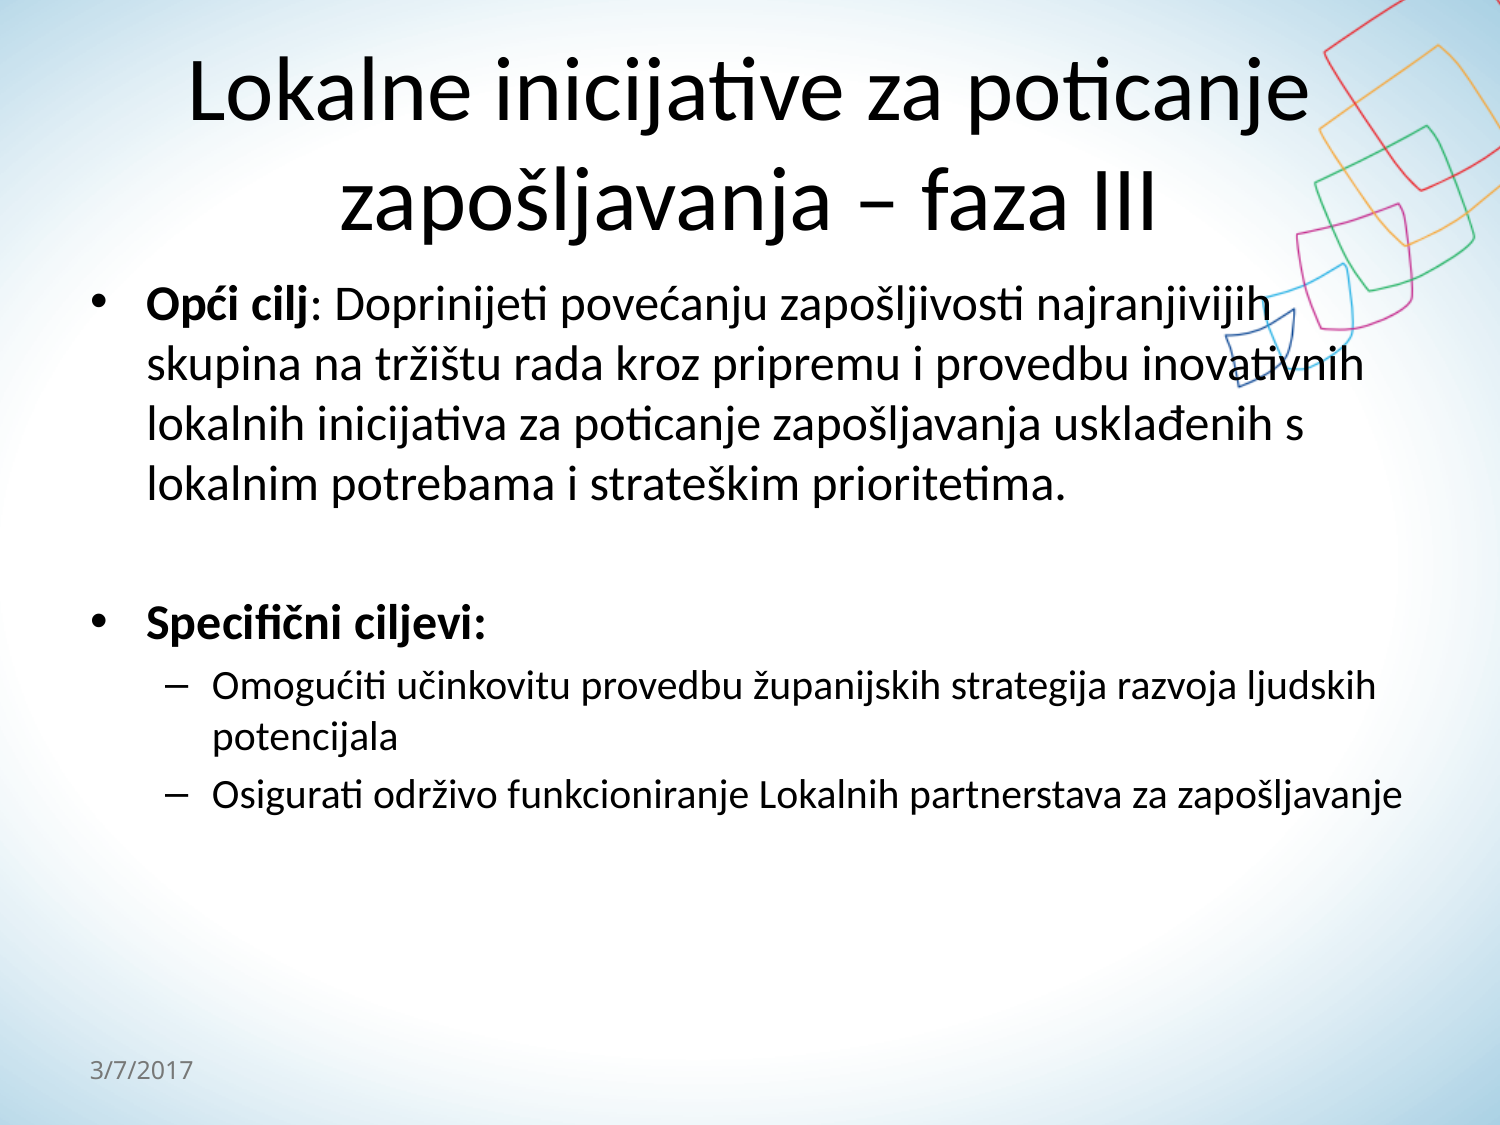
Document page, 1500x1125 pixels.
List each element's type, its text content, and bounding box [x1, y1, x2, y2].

list Opći cilj: Doprinijeti povećanju zapošljivosti najranjivijih skupina na tržištu rada kroz pripremu i provedbu inovativnih lokalnih inicijativa za poticanje zapošljavanja usklađenih s lokalnim potrebama i strateškim prioritetima. Specifični ciljevi: Omogućiti učinkovitu provedbu županijskih strategija razvoja ljudskih potencijala Osigurati održivo funkcioniranje Lokalnih partnerstava za zapošljavanje [75, 262, 1425, 1005]
title Lokalne inicijative za poticanje zapošljavanja – faza III [75, 45, 1425, 233]
